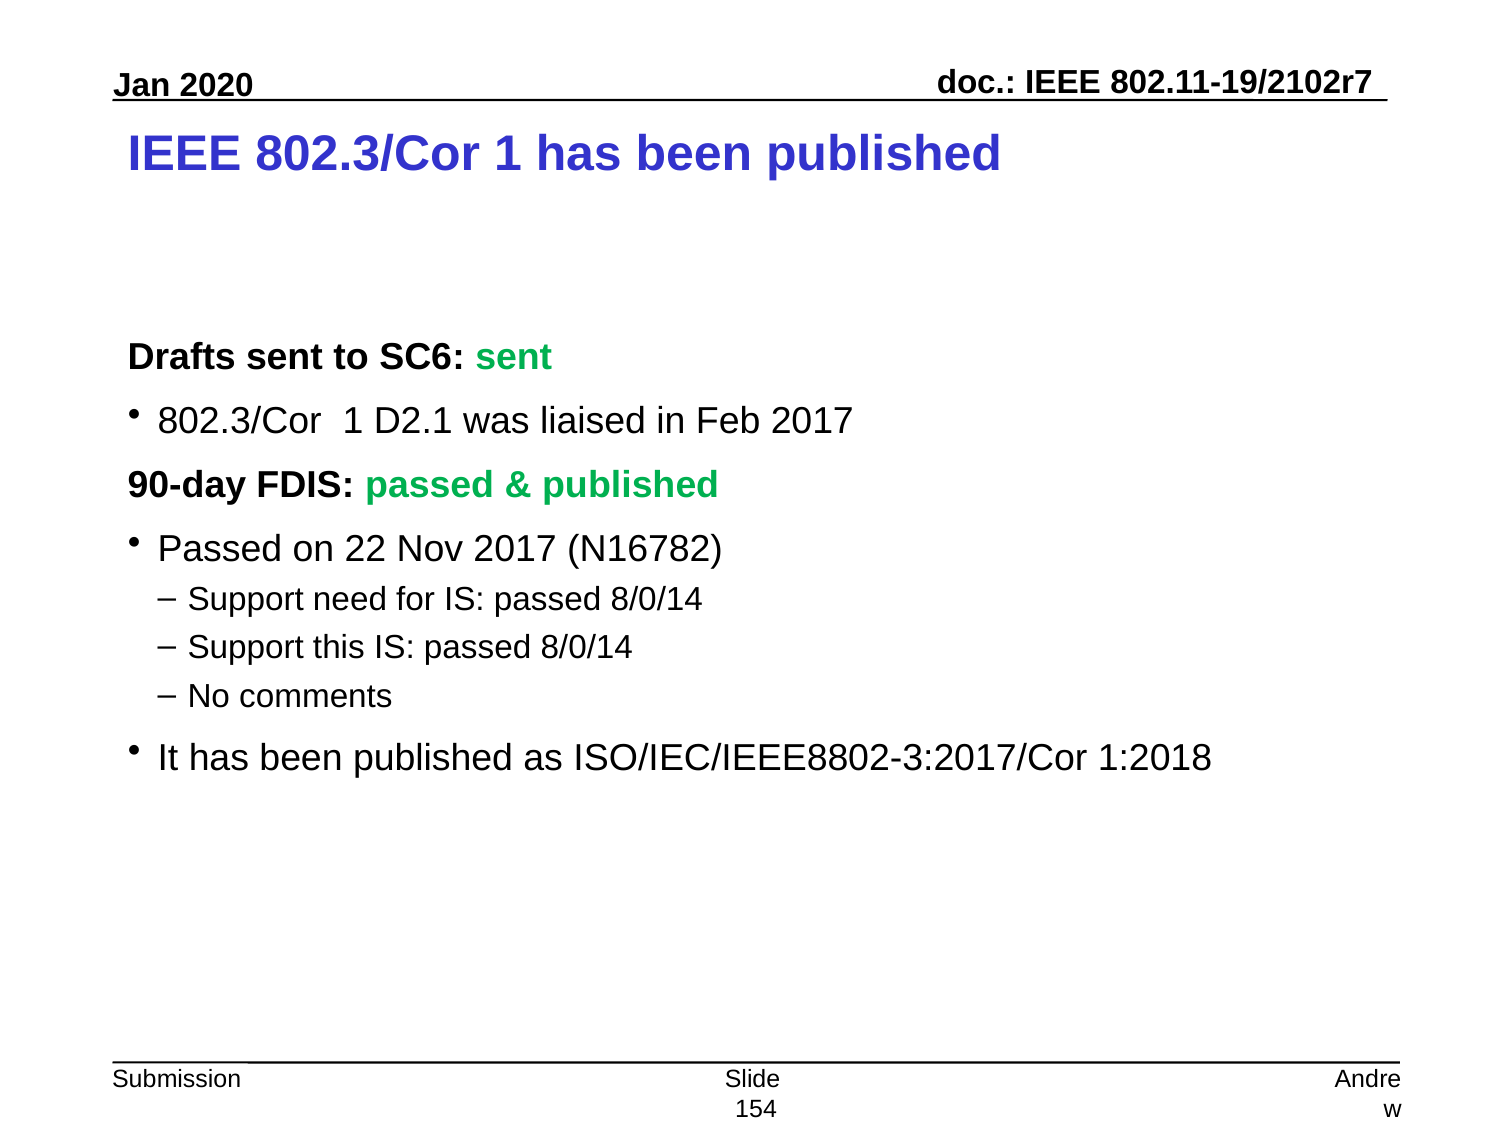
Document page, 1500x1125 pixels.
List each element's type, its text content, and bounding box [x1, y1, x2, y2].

list Drafts sent to SC6: sent 802.3/Cor 1 D2.1 was liaised in Feb 2017 90-day FDIS: passed & published Passed on 22 Nov 2017 (N16782) Support need for IS: passed 8/0/14 Support this IS: passed 8/0/14 No comments It has been published as ISO/IEC/IEEE8802-3:2017/Cor 1:2018 [112, 324, 1388, 1000]
title IEEE 802.3/Cor 1 has been published [112, 112, 1388, 288]
slide_number Slide 154 [709, 1061, 803, 1093]
footer Andrew Myles, Cisco [1320, 1061, 1402, 1093]
